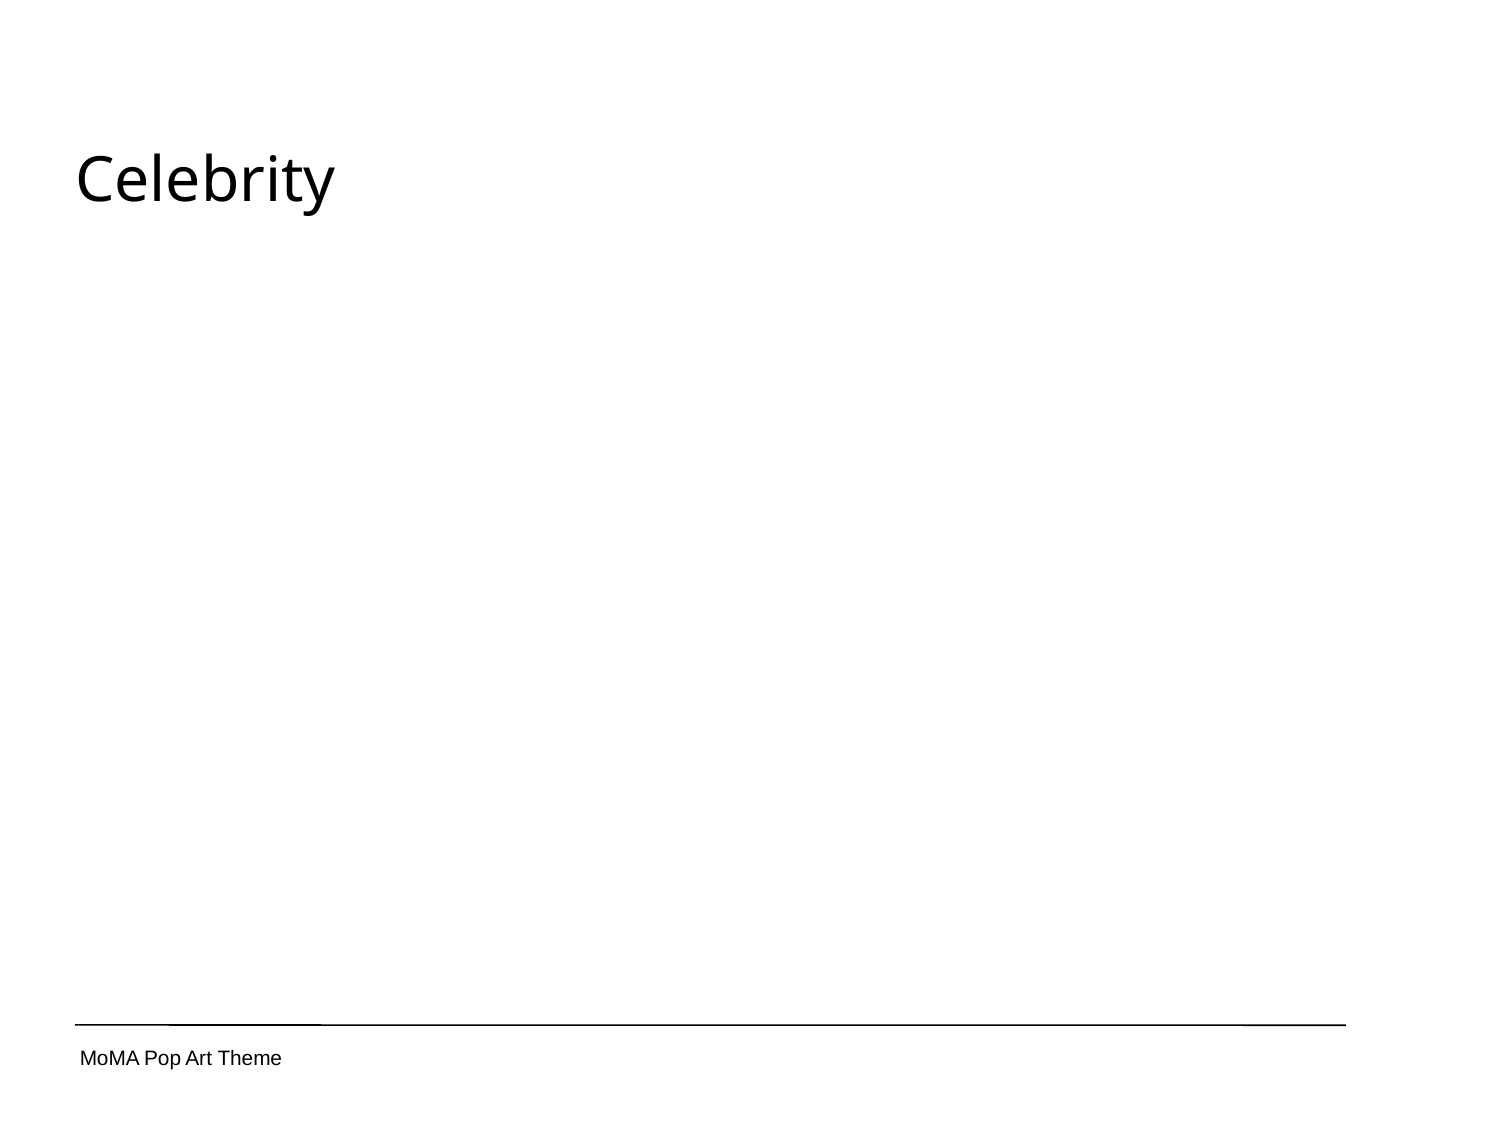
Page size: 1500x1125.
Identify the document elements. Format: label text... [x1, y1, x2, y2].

text_box MoMA Pop Art Theme [65, 1037, 323, 1082]
text_box Celebrity [75, 137, 1345, 214]
